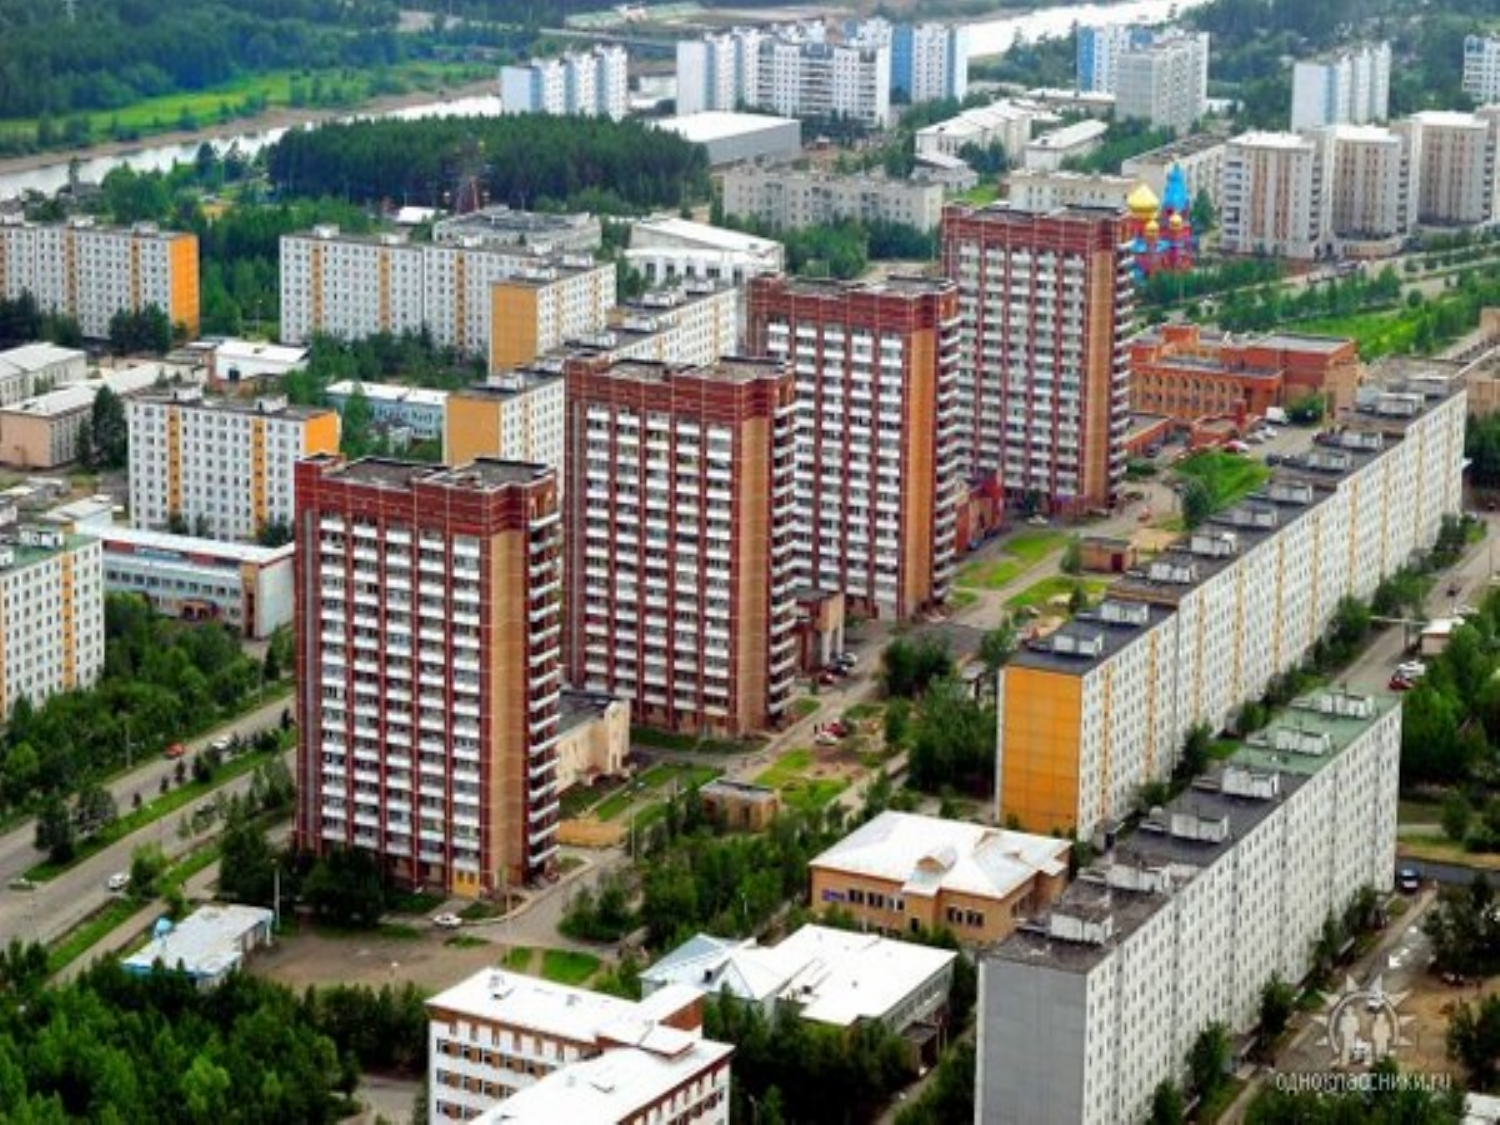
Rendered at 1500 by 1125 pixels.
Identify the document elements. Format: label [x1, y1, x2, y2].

list [0, 0, 1500, 1125]
